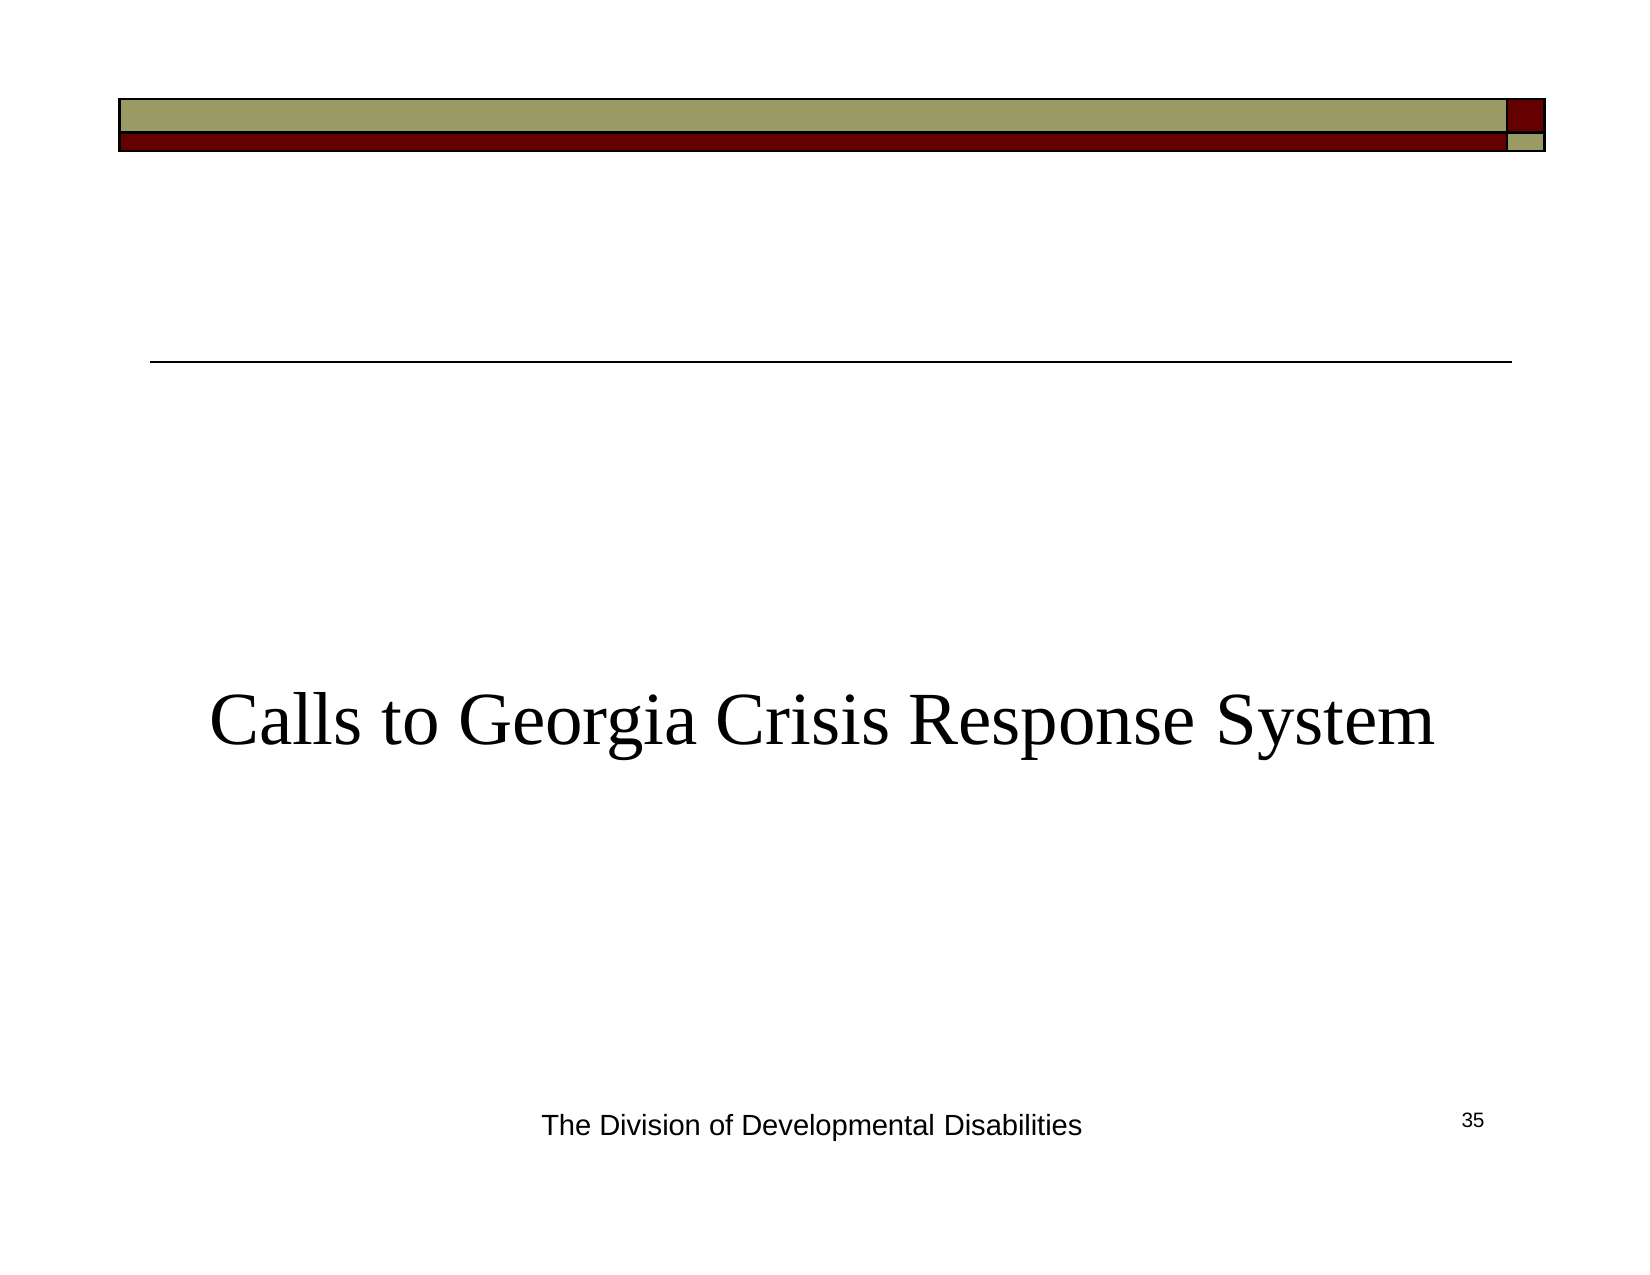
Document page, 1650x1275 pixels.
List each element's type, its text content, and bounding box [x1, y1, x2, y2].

text_box 35 [1459, 1104, 1487, 1132]
text_box Calls to Georgia Crisis Response System [207, 667, 1443, 760]
table_cell [1508, 134, 1543, 150]
text_box The Division of Developmental Disabilities [539, 1104, 1086, 1142]
table_header [121, 100, 1506, 131]
table_cell [121, 134, 1506, 150]
table_header [1508, 100, 1543, 131]
